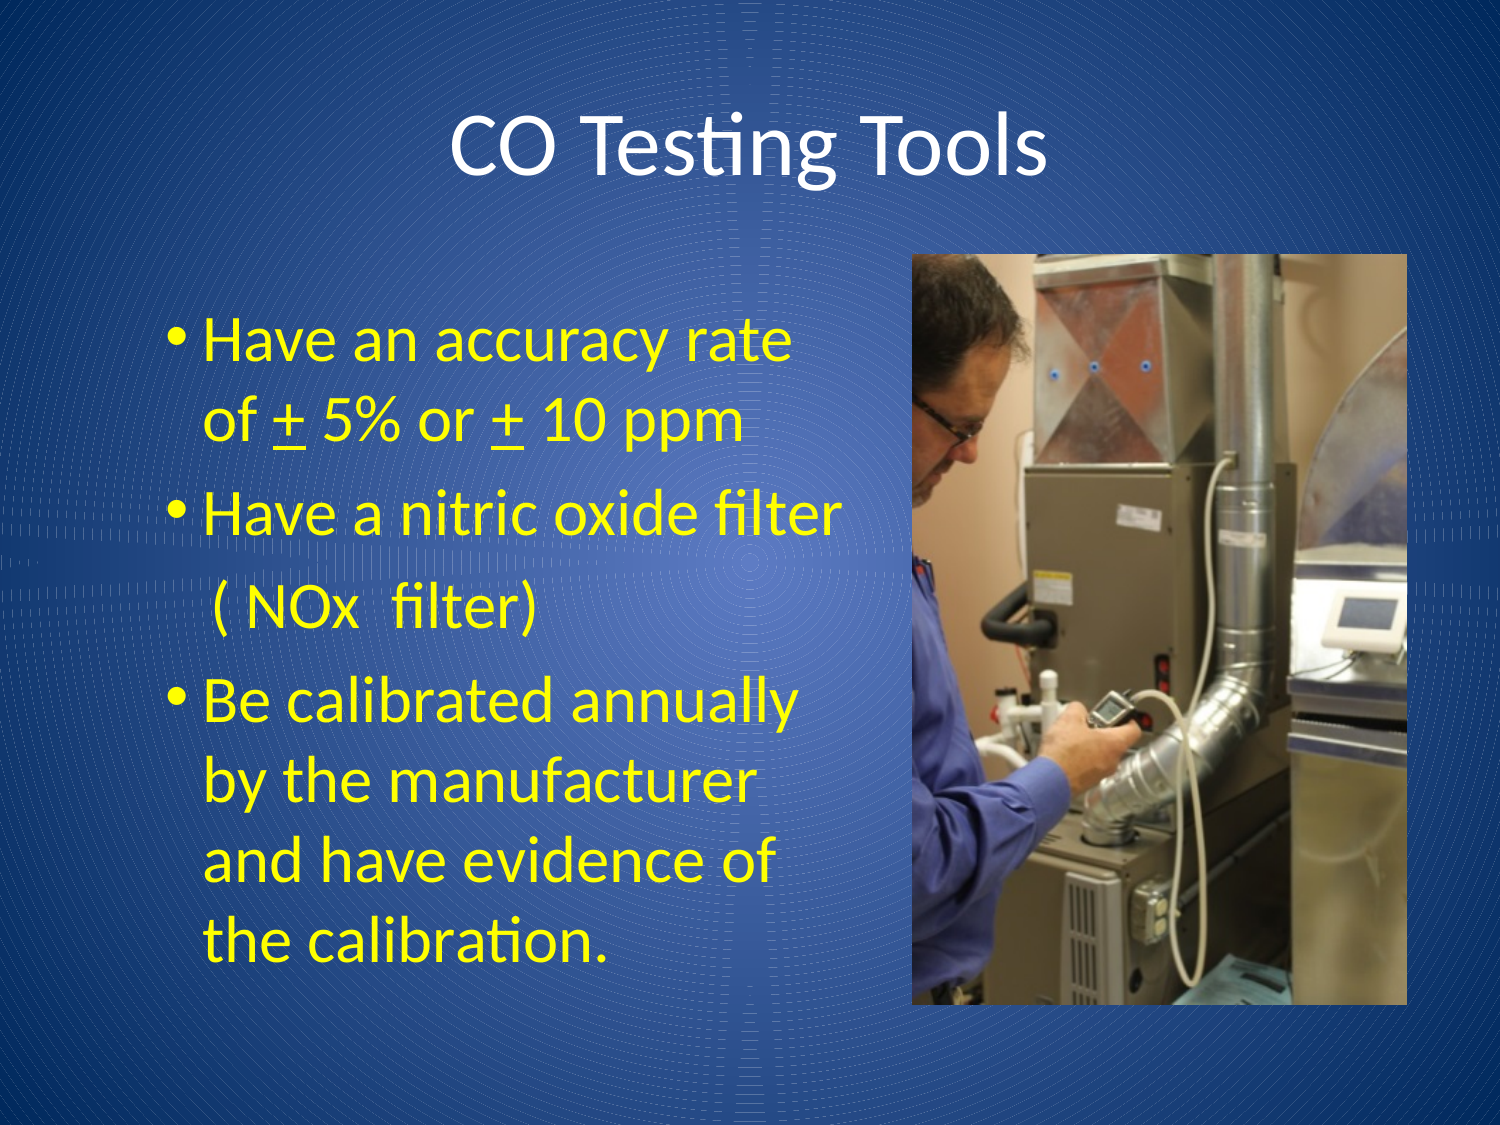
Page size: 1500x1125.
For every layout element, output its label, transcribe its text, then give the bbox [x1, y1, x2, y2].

picture [912, 254, 1407, 1006]
list Have an accuracy rate of + 5% or + 10 ppm Have a nitric oxide filter ( NOx filter) Be calibrated annually by the manufacturer and have evidence of the calibration. [0, 287, 875, 1005]
title CO Testing Tools [75, 45, 1425, 233]
